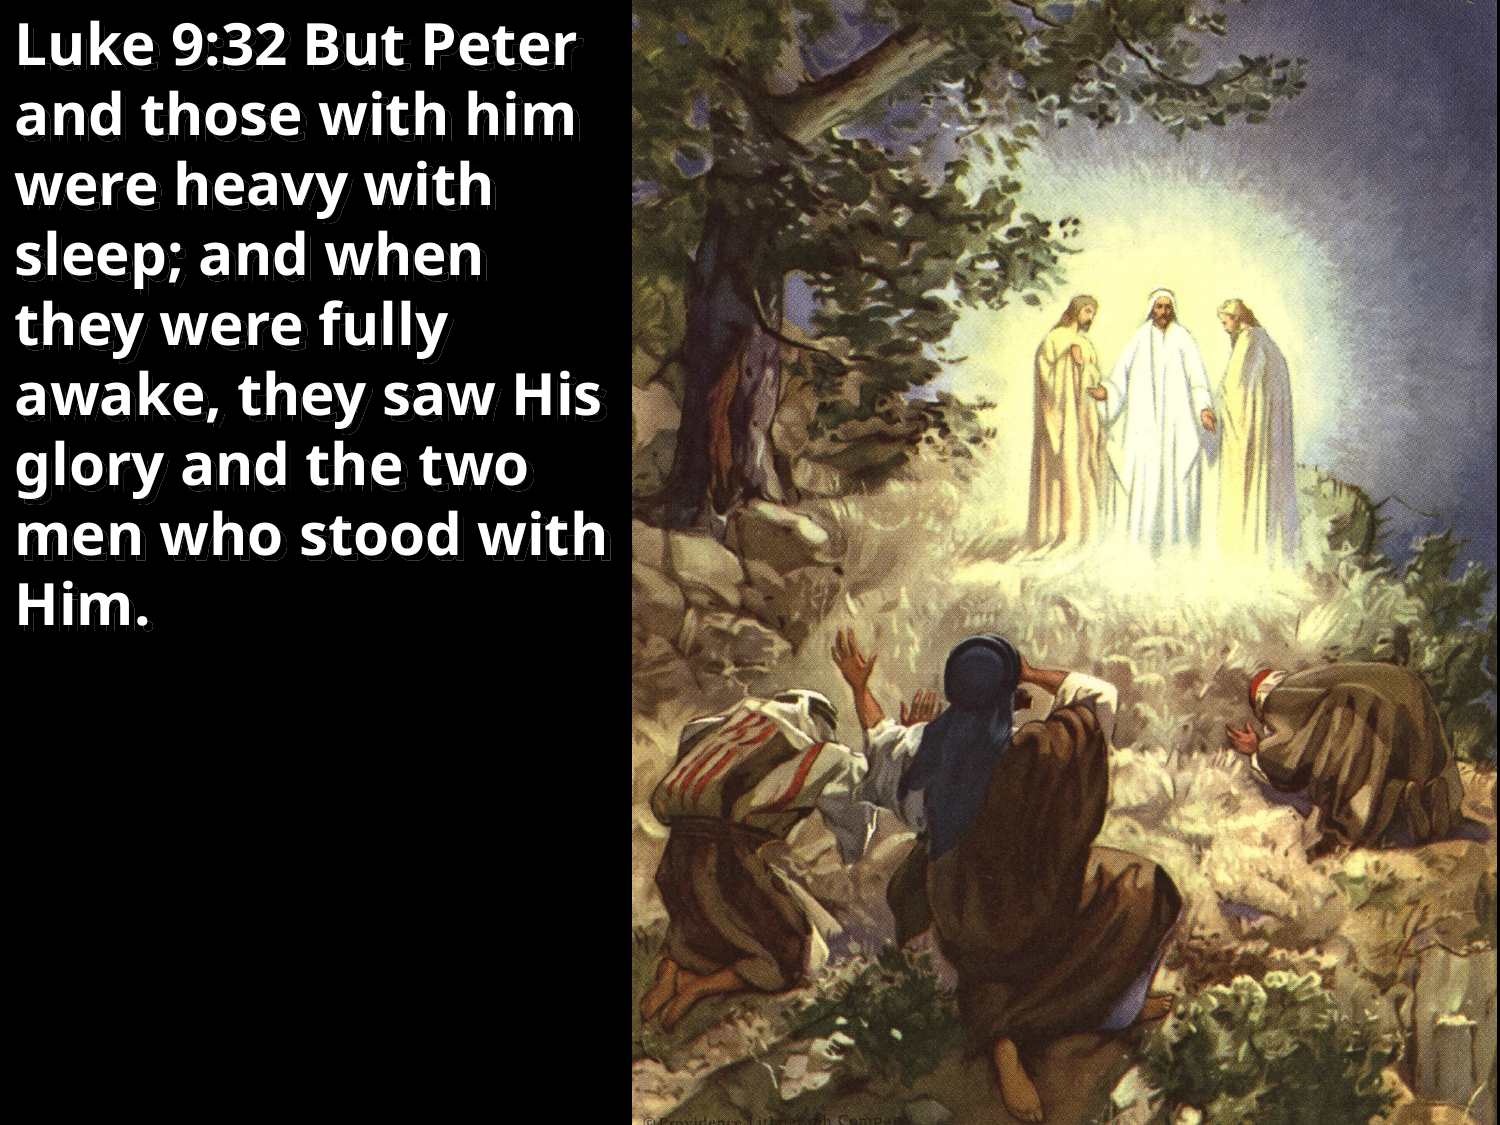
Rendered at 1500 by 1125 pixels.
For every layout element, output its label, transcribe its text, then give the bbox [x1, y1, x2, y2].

text_box Luke 9:32 But Peter and those with him were heavy with sleep; and when they were fully awake, they saw His glory and the two men who stood with Him. [0, 0, 630, 715]
picture [632, 0, 1497, 1125]
